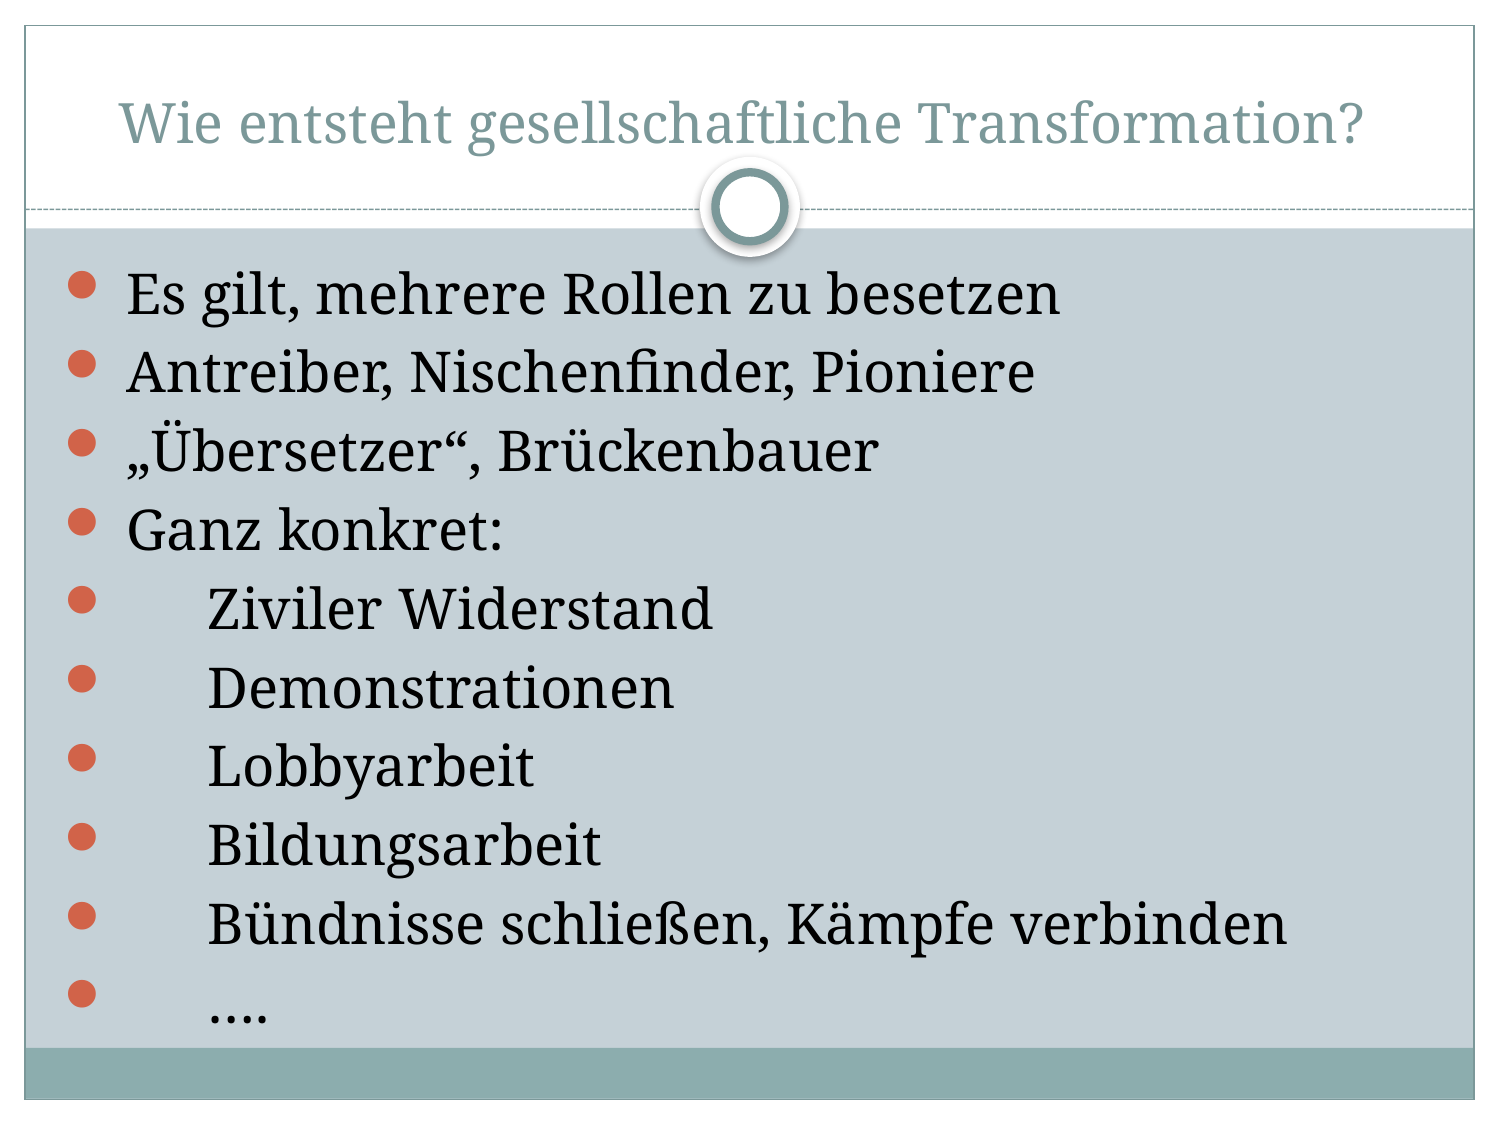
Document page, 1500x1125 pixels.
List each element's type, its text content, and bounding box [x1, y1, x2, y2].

list Es gilt, mehrere Rollen zu besetzen Antreiber, Nischenfinder, Pioniere „Übersetzer“, Brückenbauer Ganz konkret: Ziviler Widerstand Demonstrationen Lobbyarbeit Bildungsarbeit Bündnisse schließen, Kämpfe verbinden …. [49, 250, 1445, 1094]
title Wie entsteht gesellschaftliche Transformation? [49, 37, 1450, 162]
